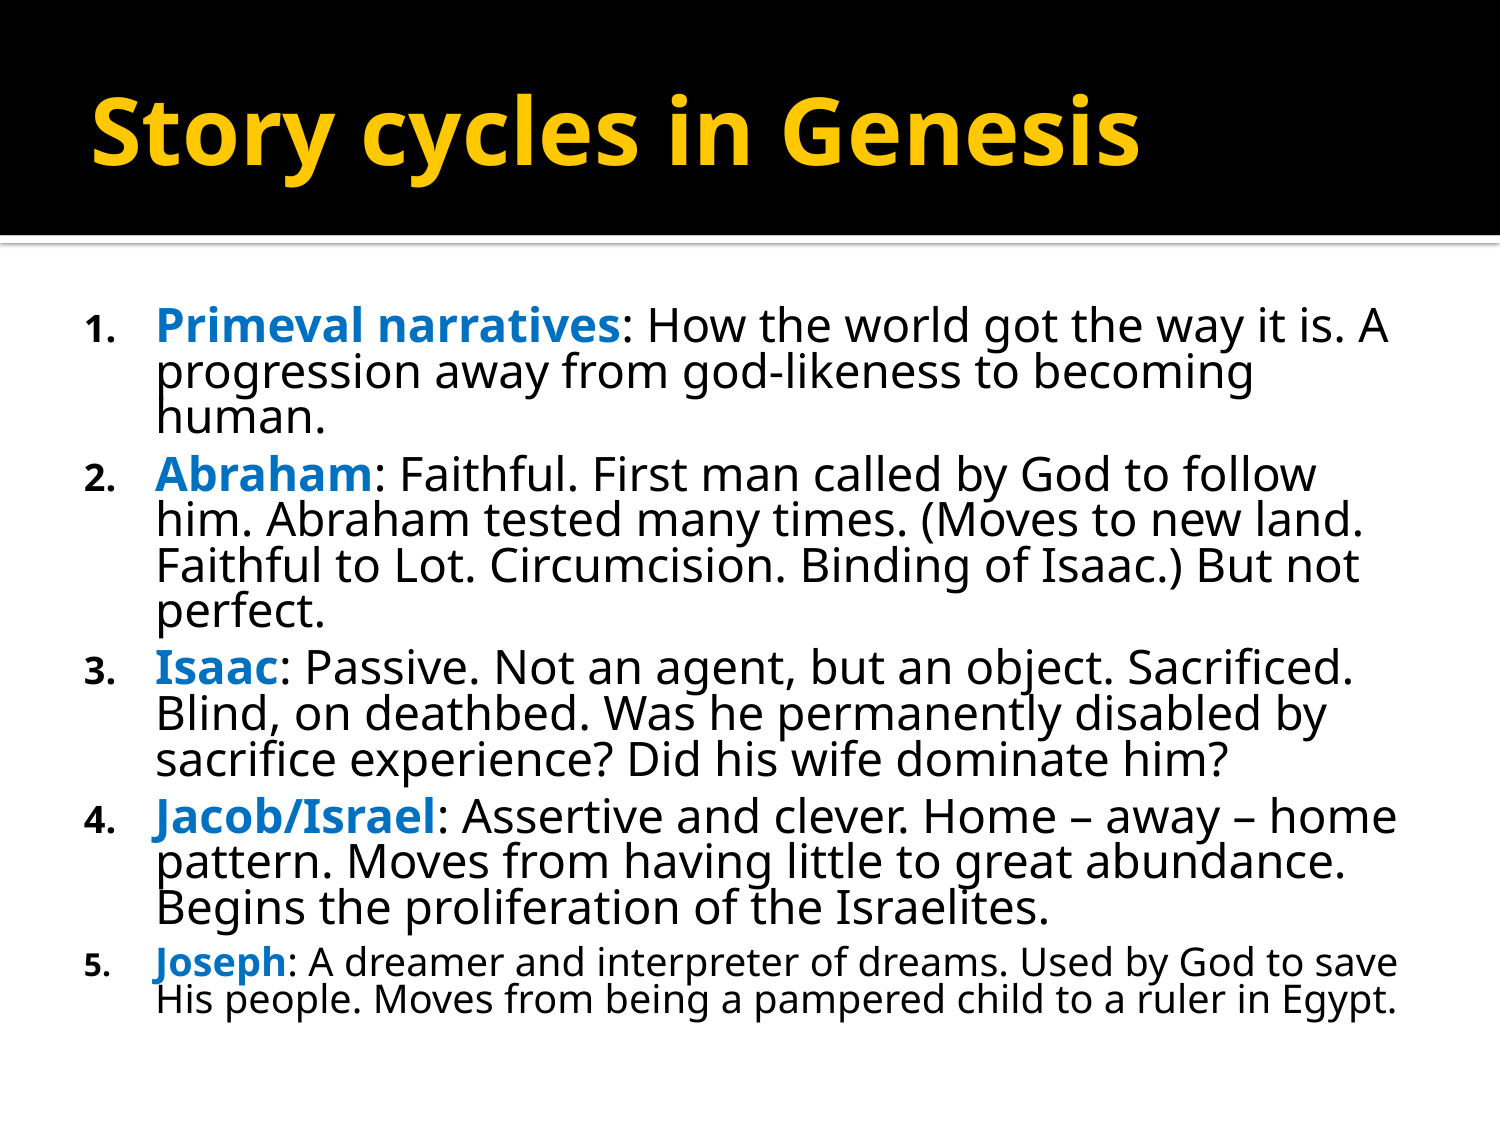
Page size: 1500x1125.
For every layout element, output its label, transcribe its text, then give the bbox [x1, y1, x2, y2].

list Primeval narratives: How the world got the way it is. A progression away from god-likeness to becoming human. Abraham: Faithful. First man called by God to follow him. Abraham tested many times. (Moves to new land. Faithful to Lot. Circumcision. Binding of Isaac.) But not perfect. Isaac: Passive. Not an agent, but an object. Sacrificed. Blind, on deathbed. Was he permanently disabled by sacrifice experience? Did his wife dominate him? Jacob/Israel: Assertive and clever. Home – away – home pattern. Moves from having little to great abundance. Begins the proliferation of the Israelites. Joseph: A dreamer and interpreter of dreams. Used by God to save His people. Moves from being a pampered child to a ruler in Egypt. [75, 291, 1425, 1050]
title Story cycles in Genesis [75, 25, 1425, 231]
